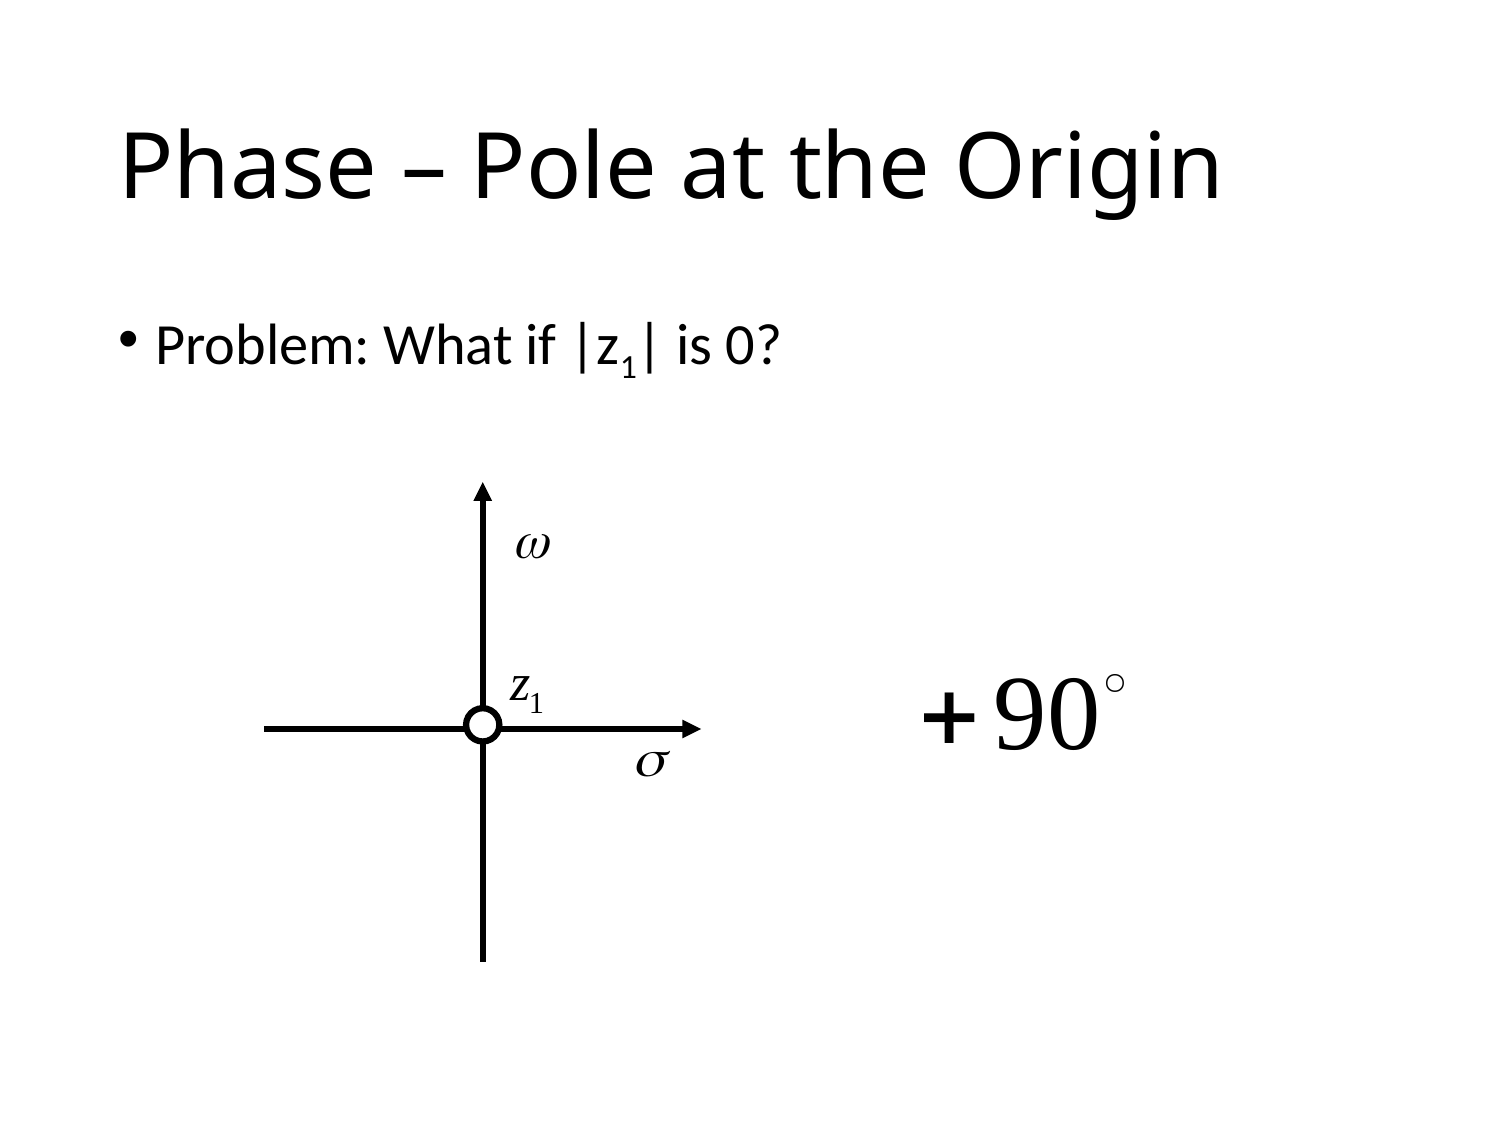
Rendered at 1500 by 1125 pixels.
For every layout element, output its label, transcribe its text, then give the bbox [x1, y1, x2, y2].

list Problem: What if |z1| is 0? [103, 299, 1397, 1014]
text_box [264, 482, 702, 962]
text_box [902, 633, 1143, 777]
title Phase – Pole at the Origin [103, 59, 1397, 278]
